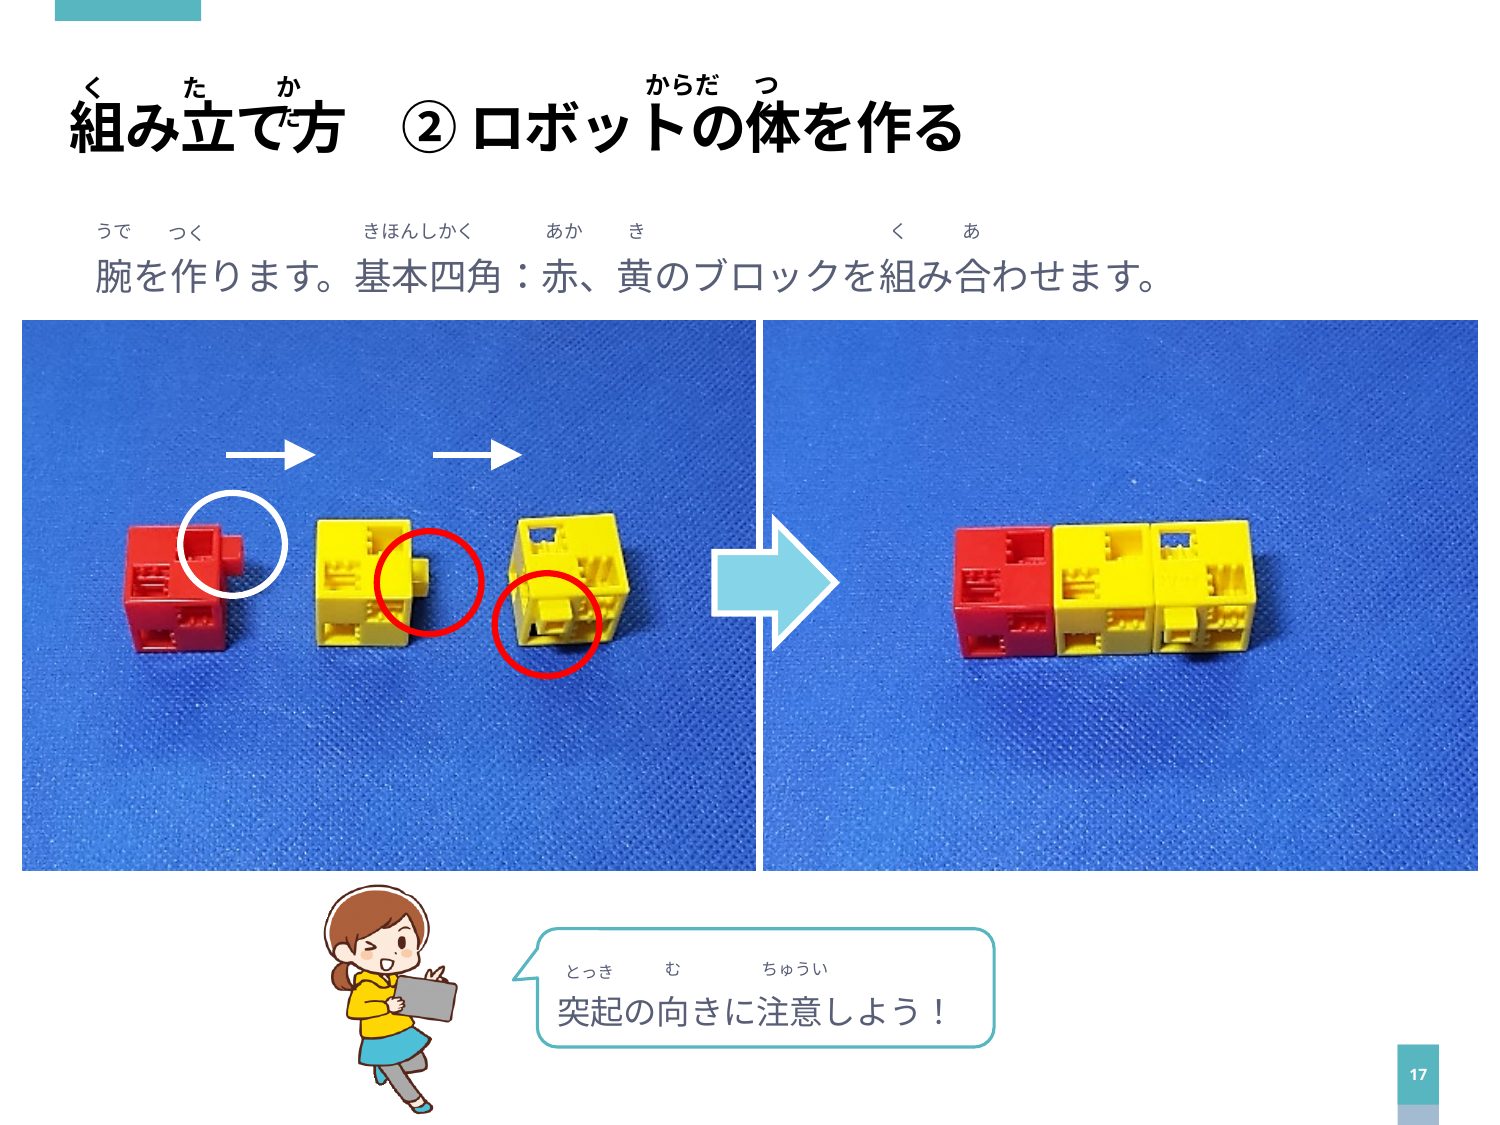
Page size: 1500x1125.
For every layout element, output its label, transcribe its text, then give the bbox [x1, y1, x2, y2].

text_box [535, 928, 1015, 1047]
picture [22, 320, 756, 1122]
text_box き [600, 212, 673, 250]
picture [763, 320, 1478, 871]
text_box きほんしかく [348, 212, 512, 250]
text_box かた [262, 63, 338, 139]
text_box た [167, 65, 234, 110]
text_box つく [739, 62, 816, 137]
text_box つく [150, 214, 224, 252]
text_box く [862, 212, 935, 250]
text_box く [66, 65, 133, 110]
text_box 腕を作ります。基本四角：赤、黄のブロックを組み合わせます。 [80, 200, 1430, 306]
title 組み立て方 ② ロボットの体を作る [54, 92, 1430, 169]
text_box うで [77, 212, 151, 250]
text_box からだ [629, 62, 737, 108]
text_box [756, 550, 763, 615]
text_box あか [527, 212, 600, 250]
text_box あ [935, 212, 1008, 250]
